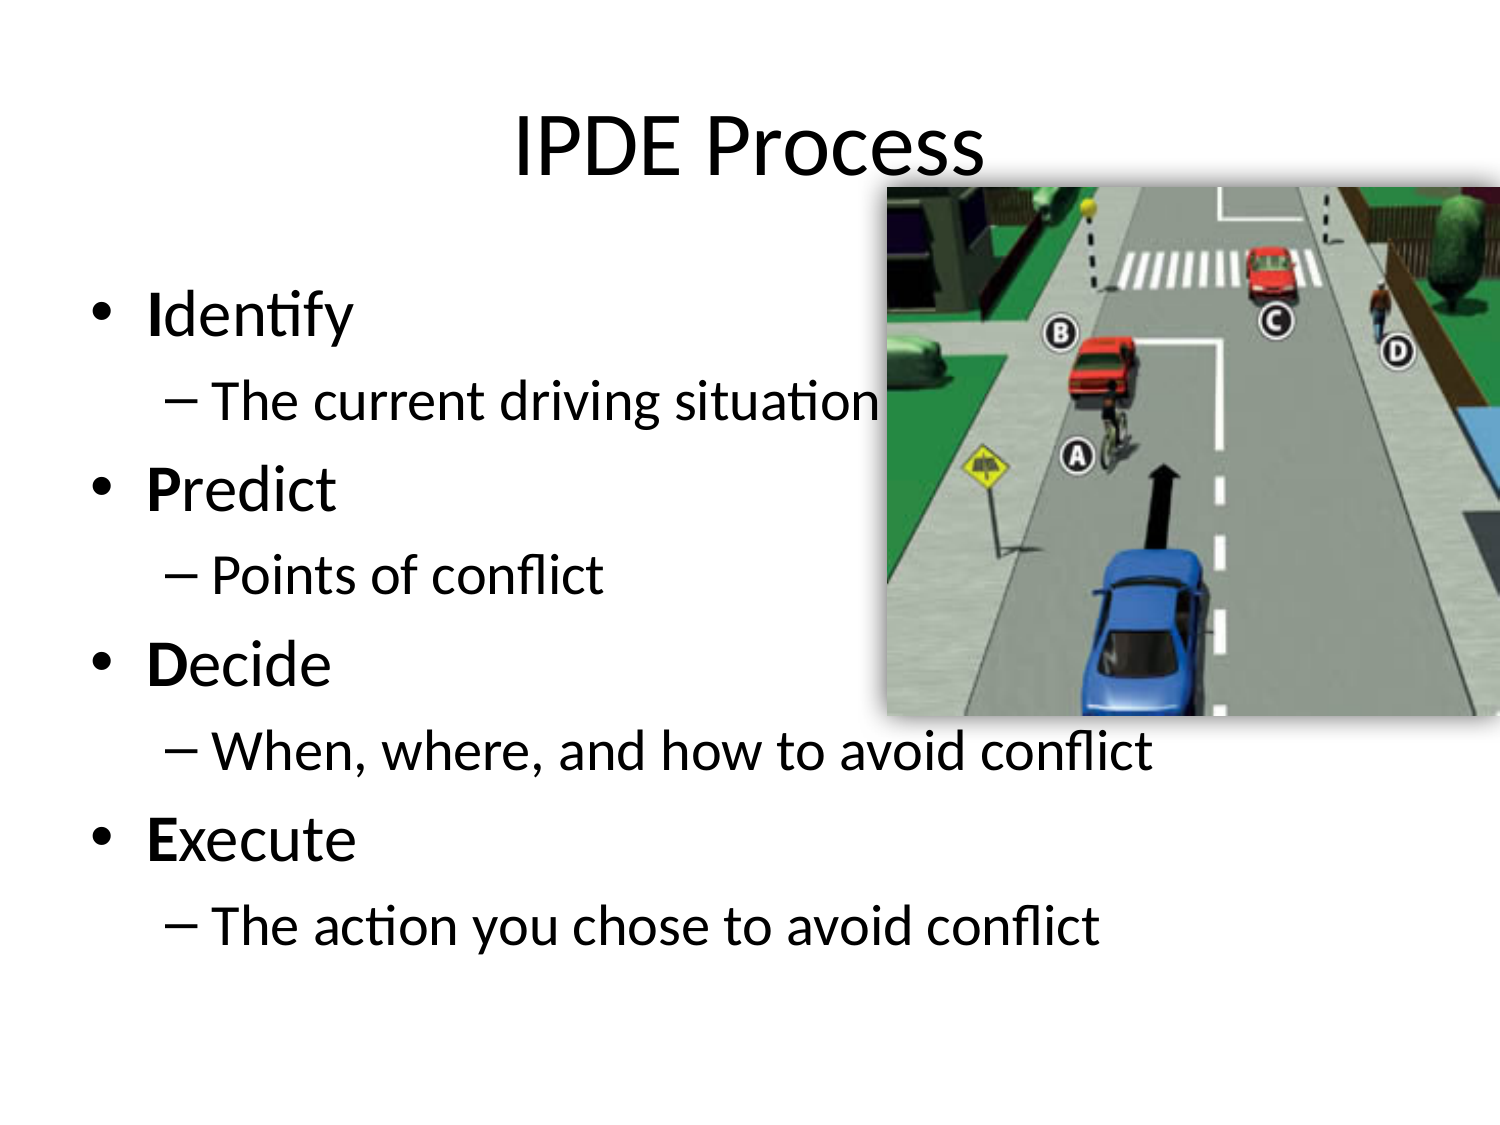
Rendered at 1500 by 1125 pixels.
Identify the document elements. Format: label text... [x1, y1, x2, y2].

list Identify The current driving situation Predict Points of conflict Decide When, where, and how to avoid conflict Execute The action you chose to avoid conflict [75, 262, 1425, 1005]
picture [887, 187, 1500, 716]
title IPDE Process [75, 45, 1425, 233]
